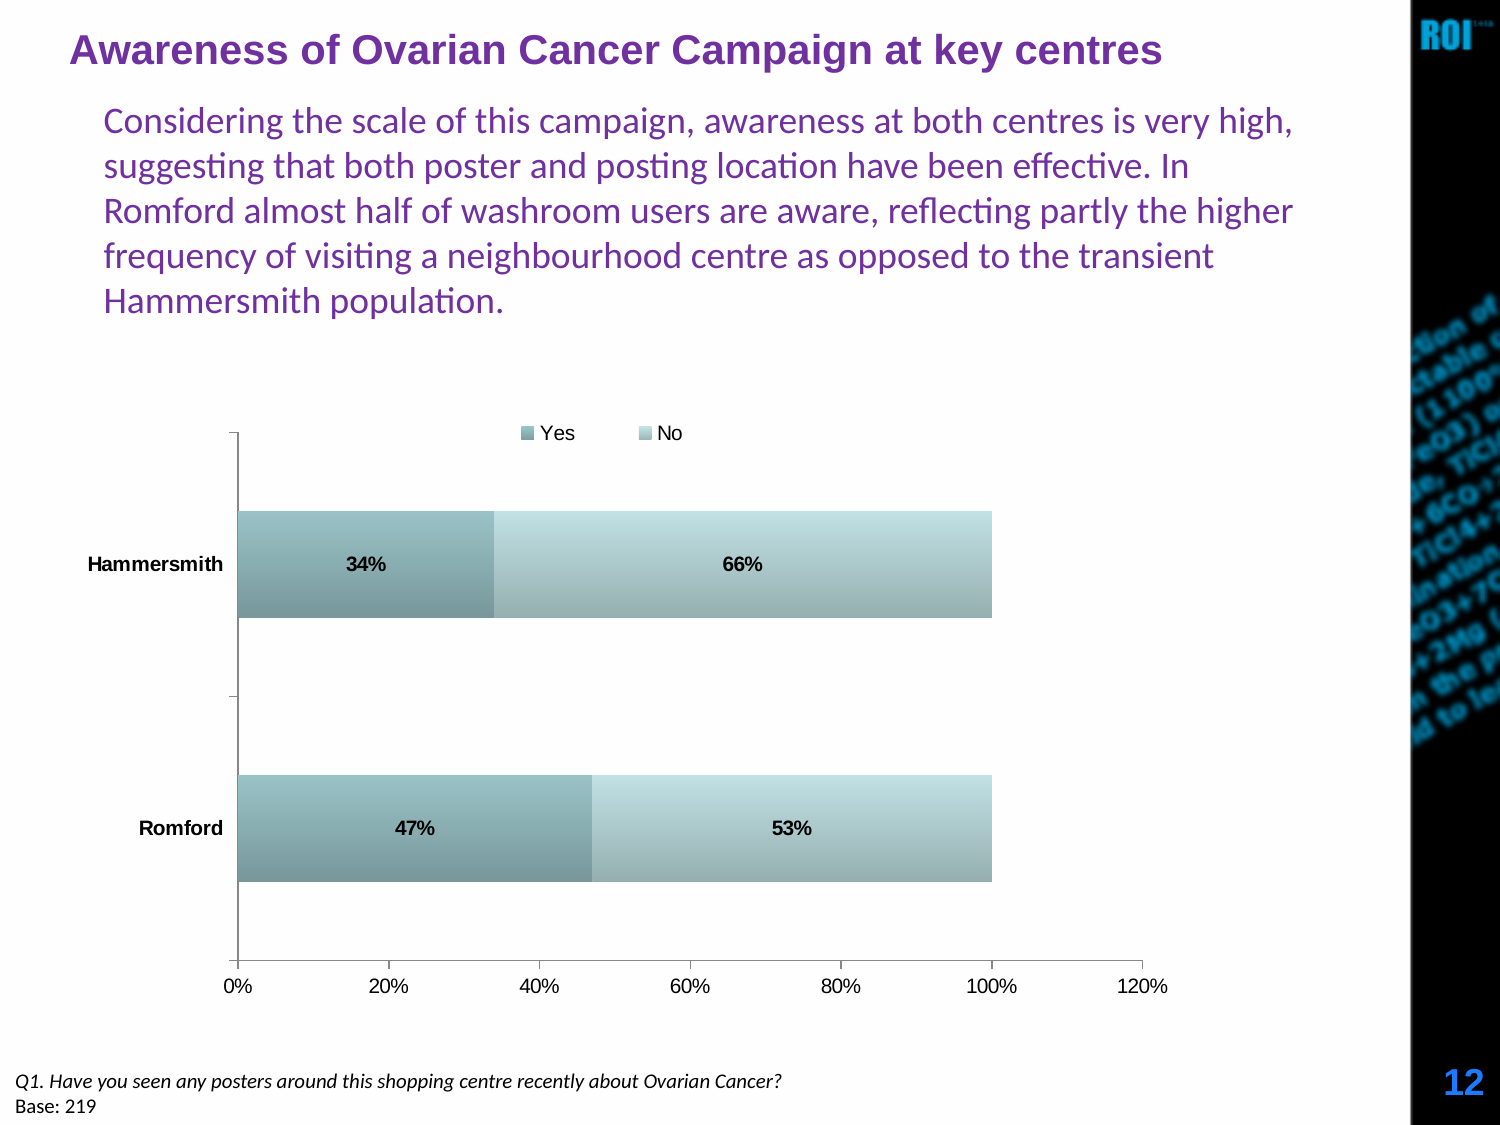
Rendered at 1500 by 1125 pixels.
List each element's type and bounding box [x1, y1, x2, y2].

chart [64, 373, 1192, 1012]
picture [0, 0, 1500, 1125]
